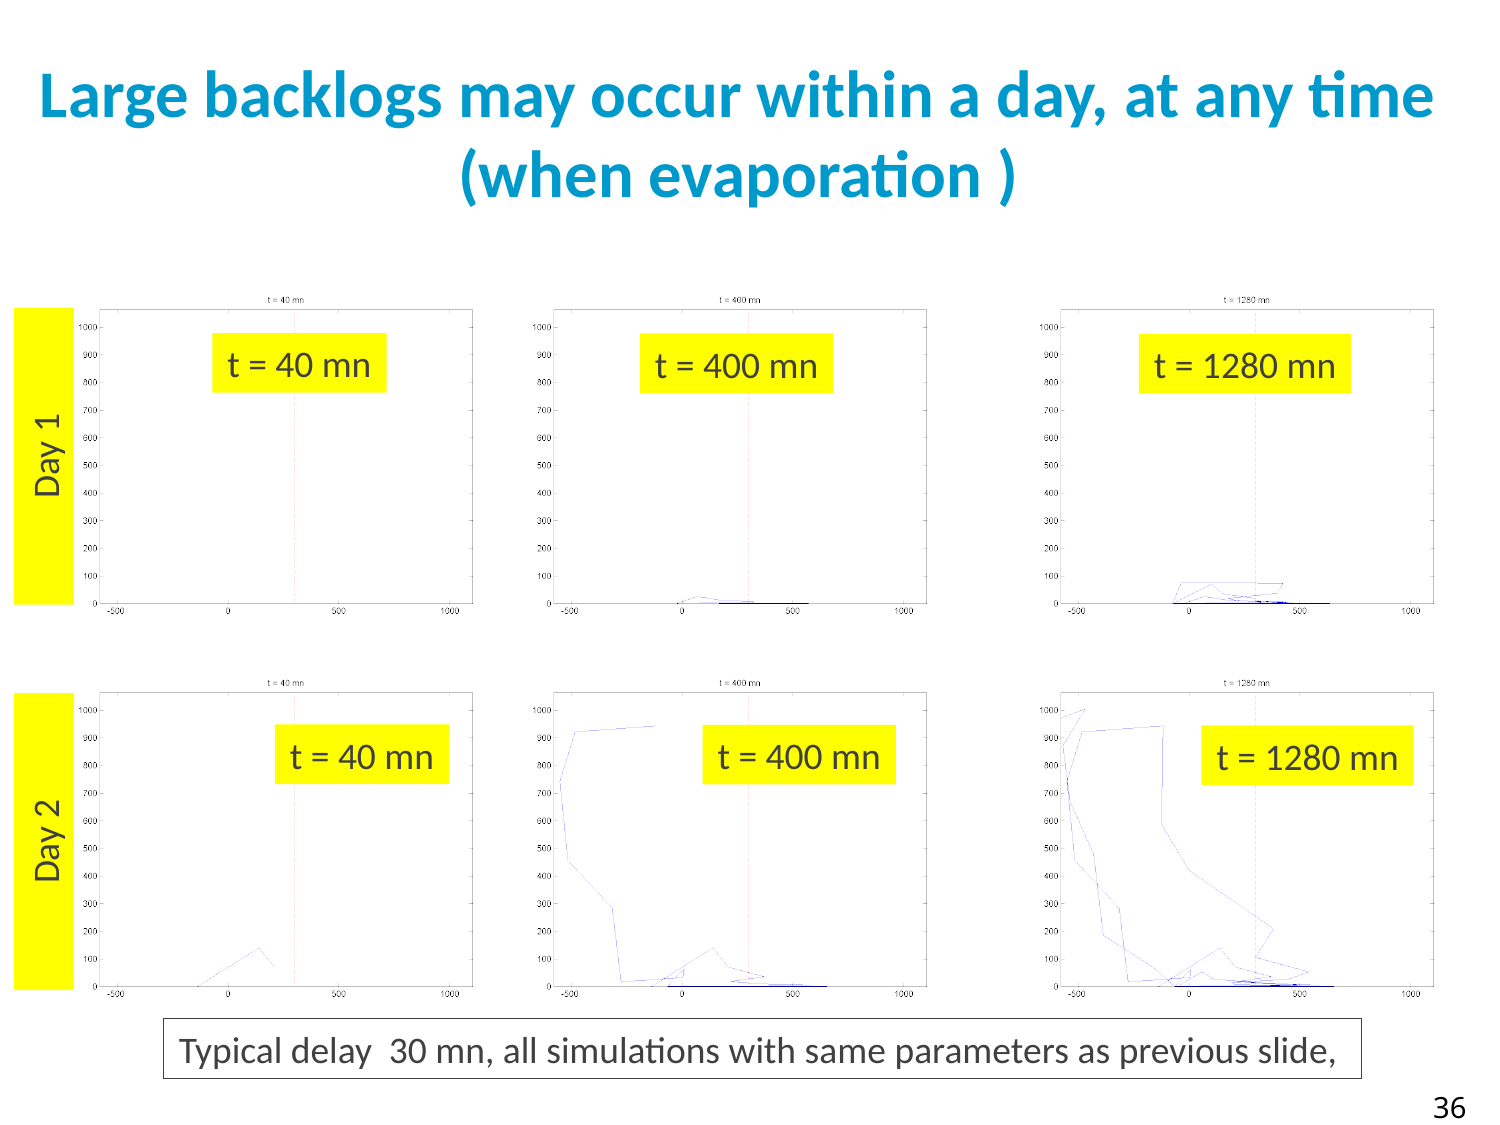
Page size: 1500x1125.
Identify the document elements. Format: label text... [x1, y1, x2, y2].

footer 36 [1399, 1082, 1500, 1125]
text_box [13, 282, 1479, 644]
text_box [13, 665, 1479, 1027]
